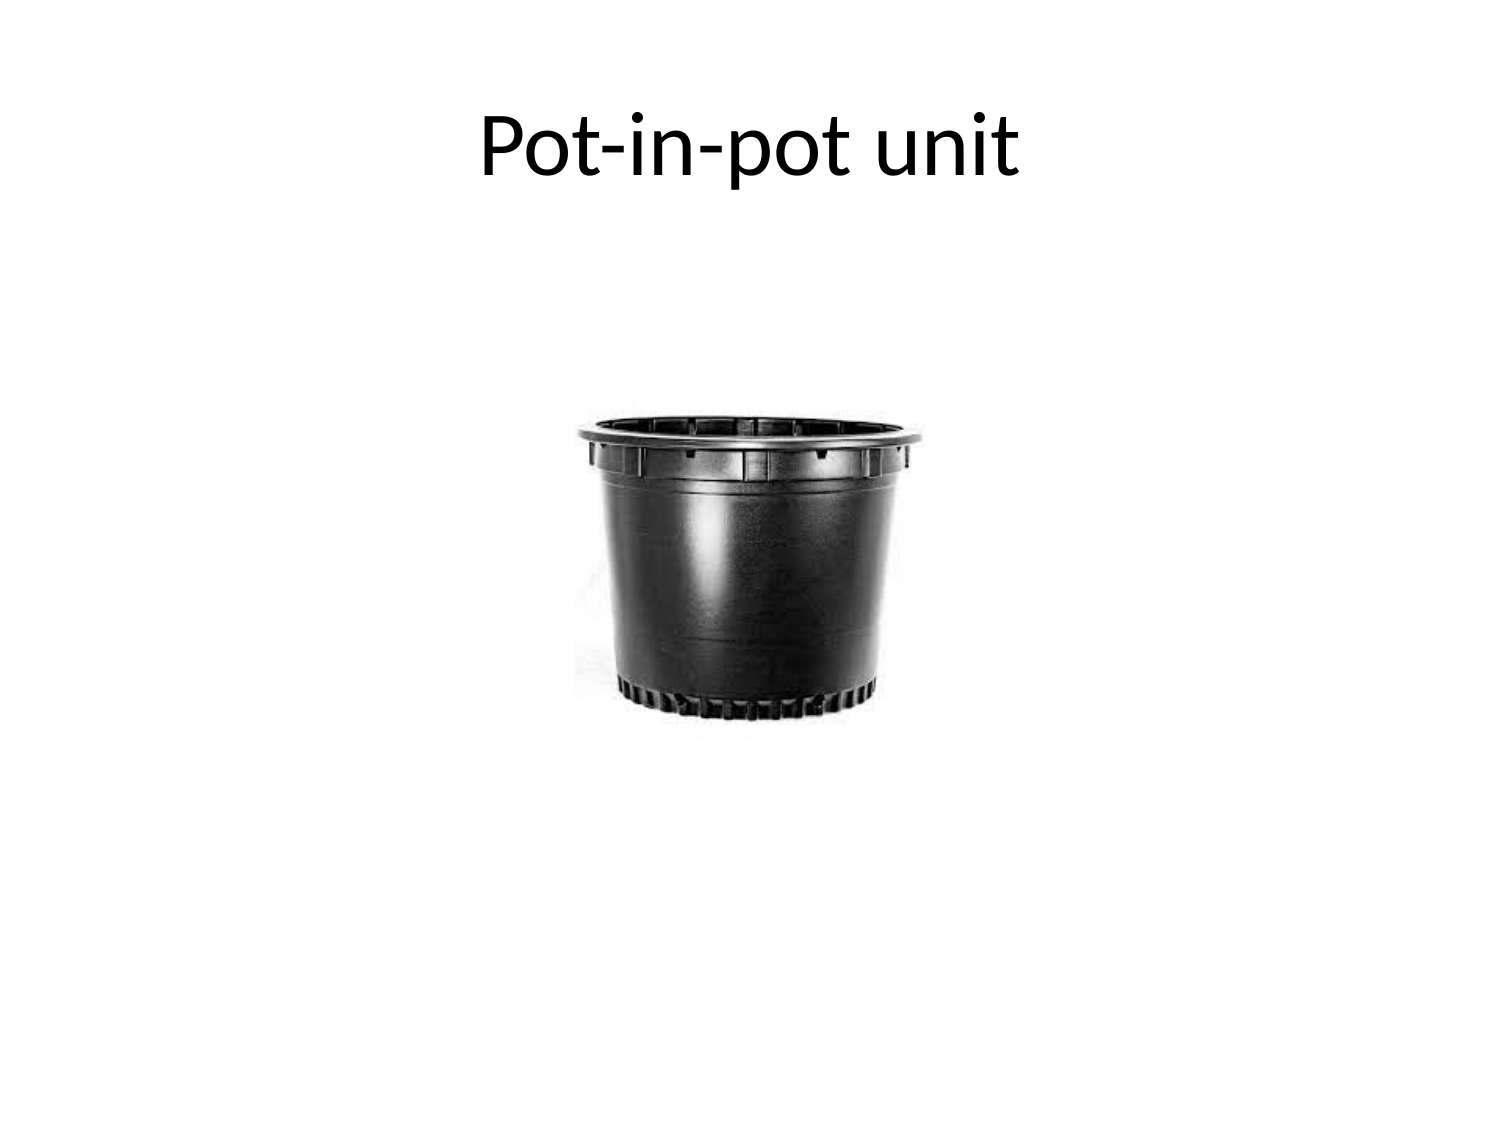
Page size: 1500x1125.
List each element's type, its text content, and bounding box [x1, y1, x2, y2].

picture [573, 386, 926, 739]
title Pot-in-pot unit [75, 45, 1425, 233]
